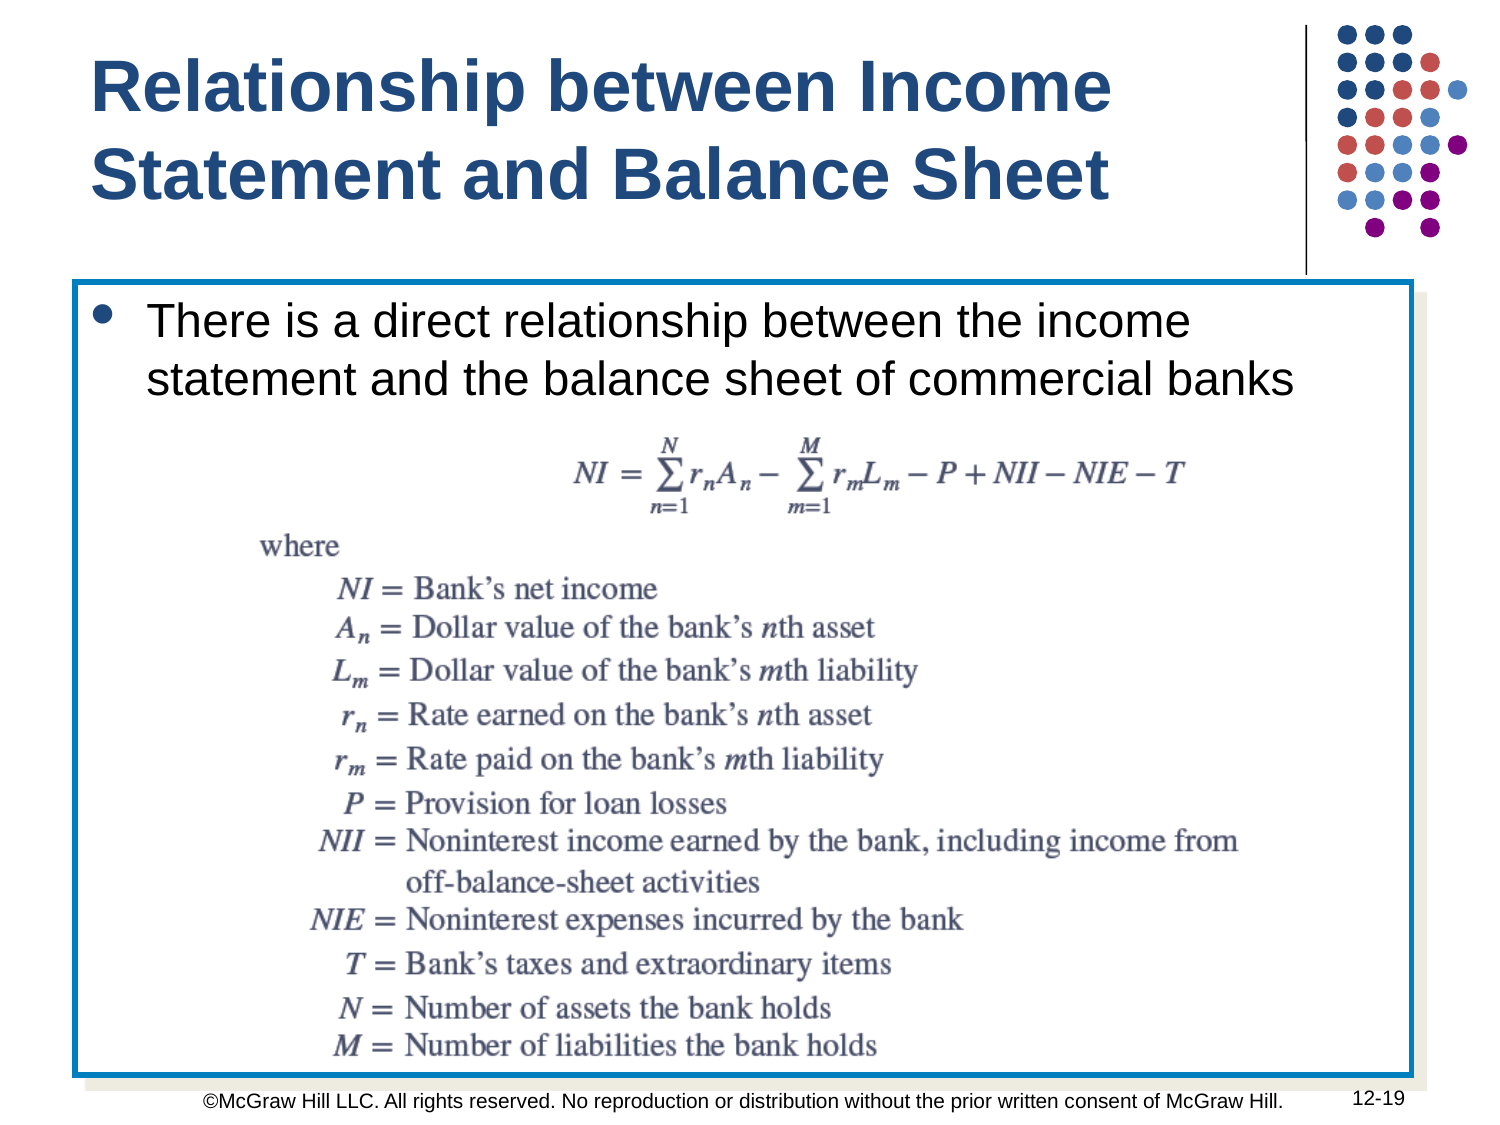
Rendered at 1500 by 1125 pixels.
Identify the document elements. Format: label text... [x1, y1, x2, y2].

title Relationship between Income Statement and Balance Sheet [75, 20, 1313, 233]
picture [248, 429, 1252, 1069]
footer ©McGraw Hill LLC. All rights reserved. No reproduction or distribution without the prior written consent of McGraw Hill. [123, 1079, 1363, 1125]
slide_number 12-19 [1070, 1077, 1421, 1123]
list There is a direct relationship between the income statement and the balance sheet of commercial banks [75, 282, 1412, 1075]
